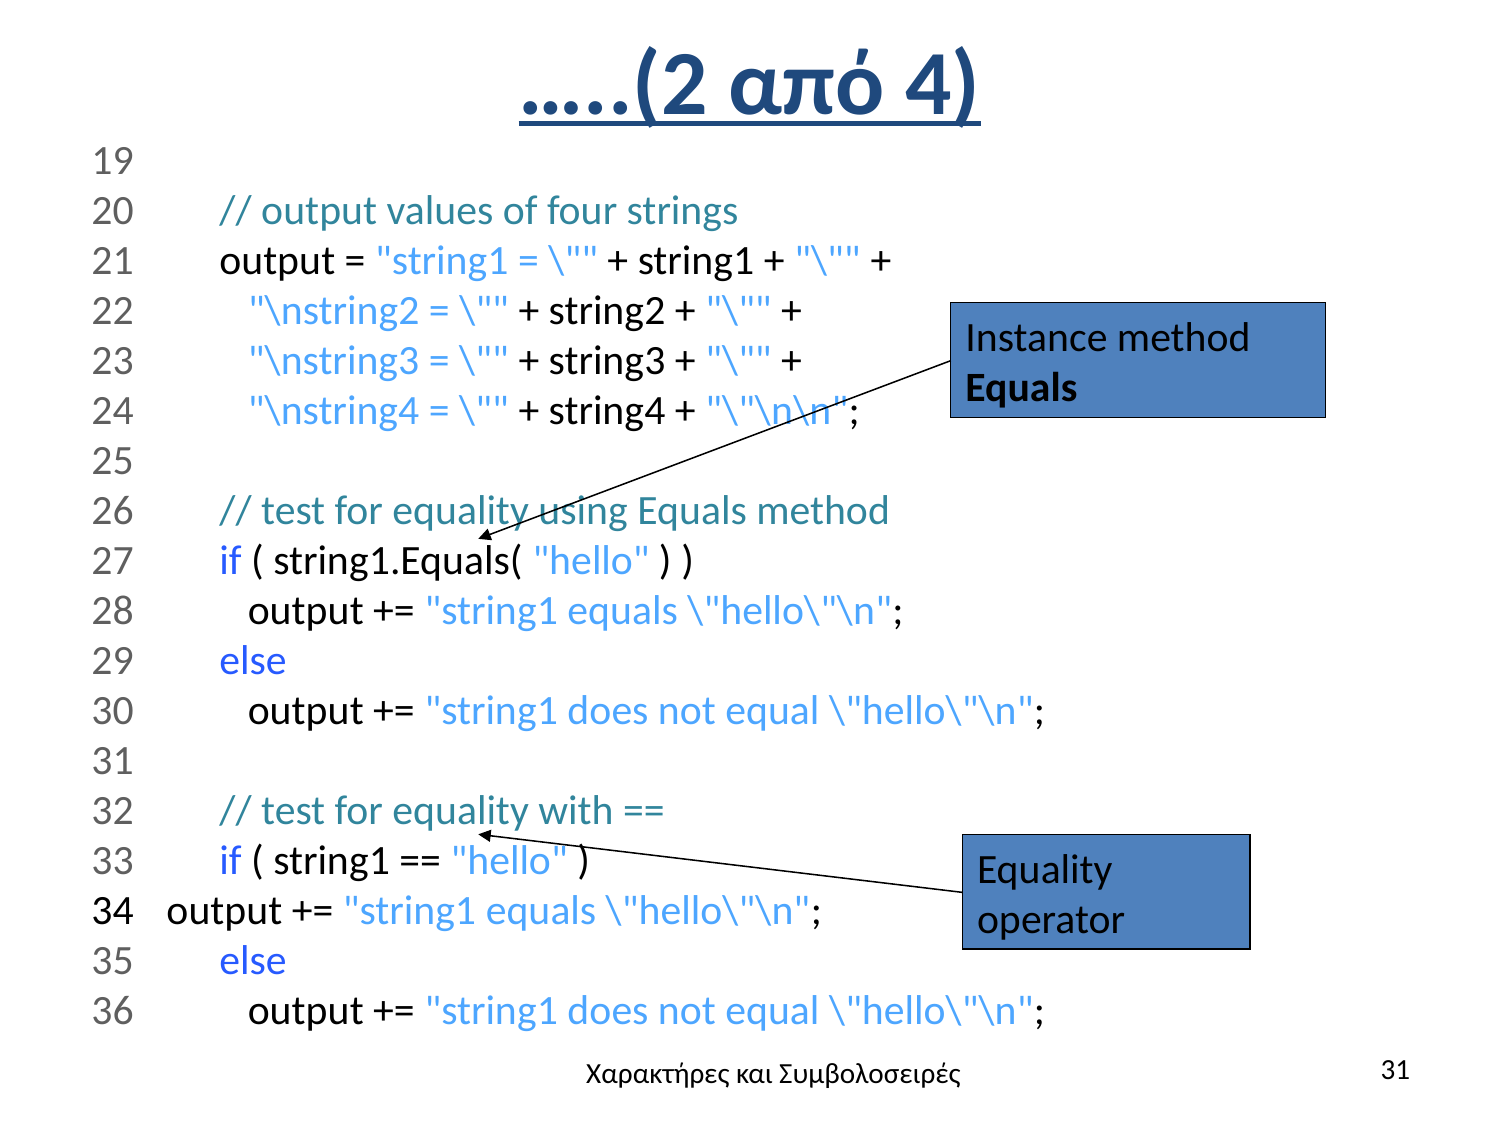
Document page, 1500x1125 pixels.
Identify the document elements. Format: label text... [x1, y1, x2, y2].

text_box 31 [1074, 1042, 1425, 1103]
text_box Equality operator [962, 834, 1250, 950]
text_box Χαρακτήρες και Συμβολοσειρές [511, 1046, 1036, 1125]
text_box [478, 829, 963, 893]
text_box Instance method Equals [950, 302, 1326, 418]
title …..(2 από 4) [75, 0, 1425, 161]
text_box [478, 360, 951, 541]
text_box 19 20 // output values of four strings 21 output = "string1 = \"" + string1 + "\"" + 22 "\nstring2 = \"" + string2 + "\"" + 23 "\nstring3 = \"" + string3 + "\"" + 24 "\nstring4 = \"" + string4 + "\"\n\n"; 25 26 // test for equality using Equals method 27 if ( string1.Equals( "hello" ) ) 28 output += "string1 equals \"hello\"\n"; 29 else 30 output += "string1 does not equal \"hello\"\n"; 31 32 // test for equality with == 33 if ( string1 == "hello" ) output += "string1 equals \"hello\"\n"; 35 else 36 output += "string1 does not equal \"hello\"\n"; [76, 125, 1425, 1041]
